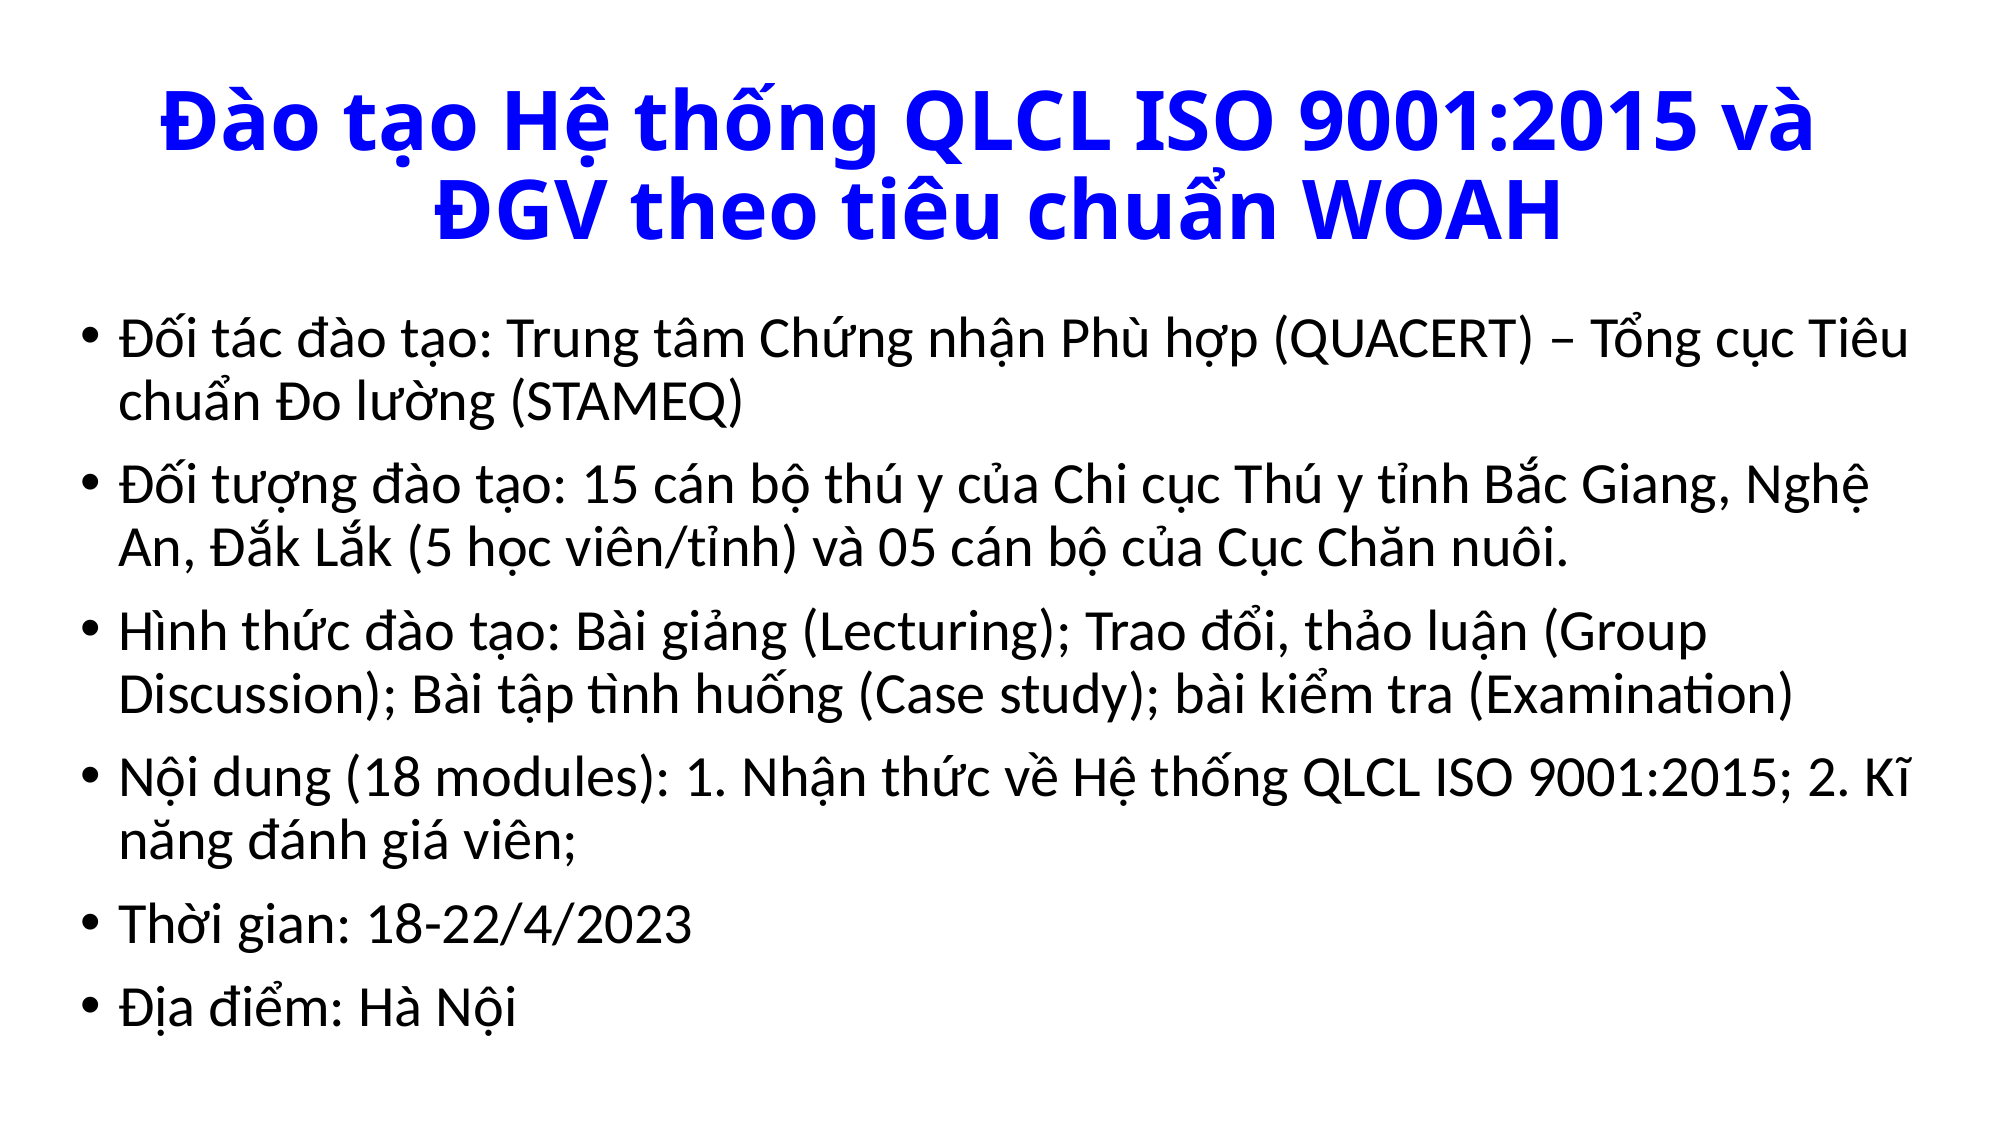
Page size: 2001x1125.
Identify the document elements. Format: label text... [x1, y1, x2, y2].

list Đối tác đào tạo: Trung tâm Chứng nhận Phù hợp (QUACERT) – Tổng cục Tiêu chuẩn Đo lường (STAMEQ) Đối tượng đào tạo: 15 cán bộ thú y của Chi cục Thú y tỉnh Bắc Giang, Nghệ An, Đắk Lắk (5 học viên/tỉnh) và 05 cán bộ của Cục Chăn nuôi. Hình thức đào tạo: Bài giảng (Lecturing); Trao đổi, thảo luận (Group Discussion); Bài tập tình huống (Case study); bài kiểm tra (Examination) Nội dung (18 modules): 1. Nhận thức về Hệ thống QLCL ISO 9001:2015; 2. Kĩ năng đánh giá viên; Thời gian: 18-22/4/2023 Địa điểm: Hà Nội [65, 299, 1963, 1066]
title Đào tạo Hệ thống QLCL ISO 9001:2015 và ĐGV theo tiêu chuẩn WOAH [137, 59, 1863, 278]
